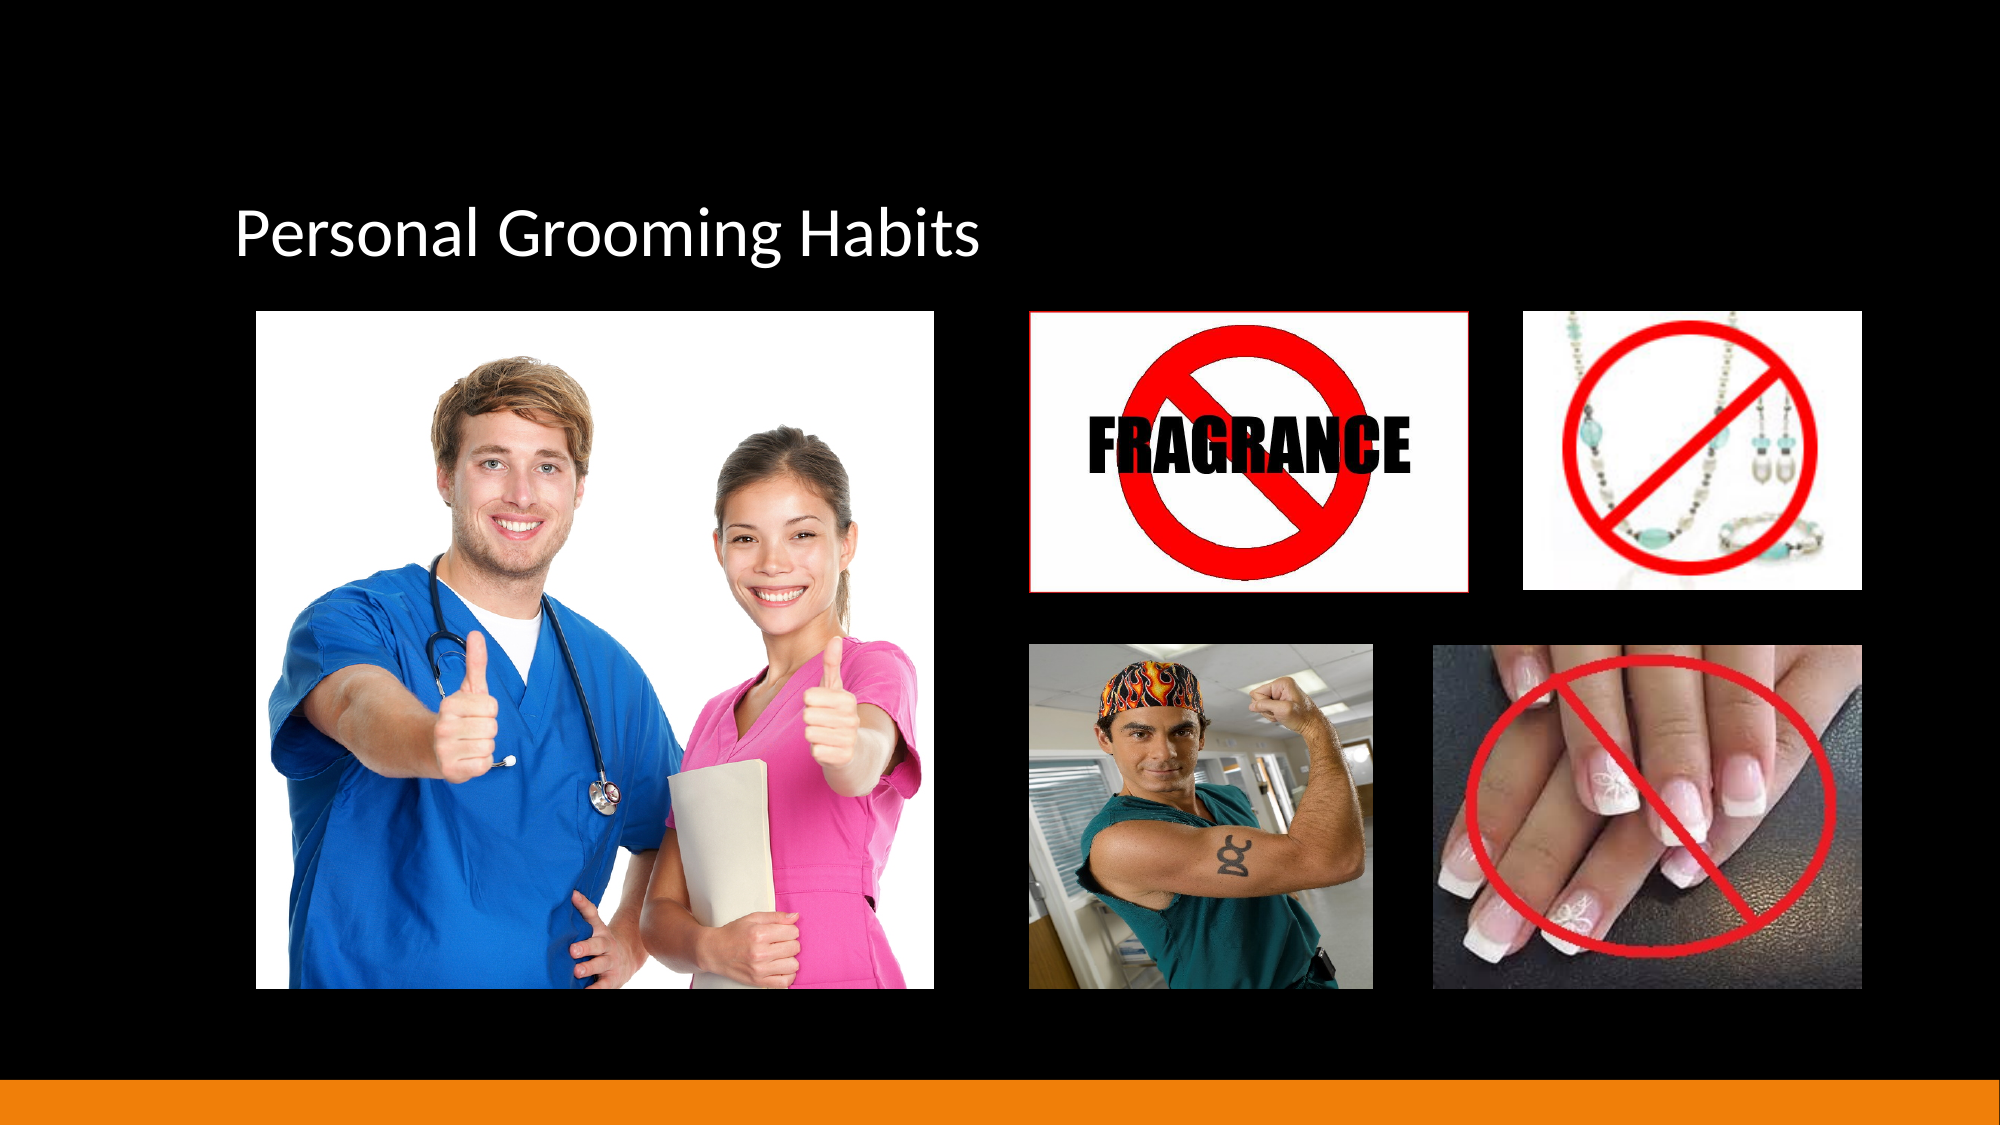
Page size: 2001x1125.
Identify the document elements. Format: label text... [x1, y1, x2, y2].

picture [1029, 644, 1373, 989]
picture [1433, 644, 1862, 989]
title Personal Grooming Habits [219, 76, 1780, 279]
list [256, 311, 934, 989]
picture [1523, 311, 1862, 591]
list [1029, 311, 1469, 593]
